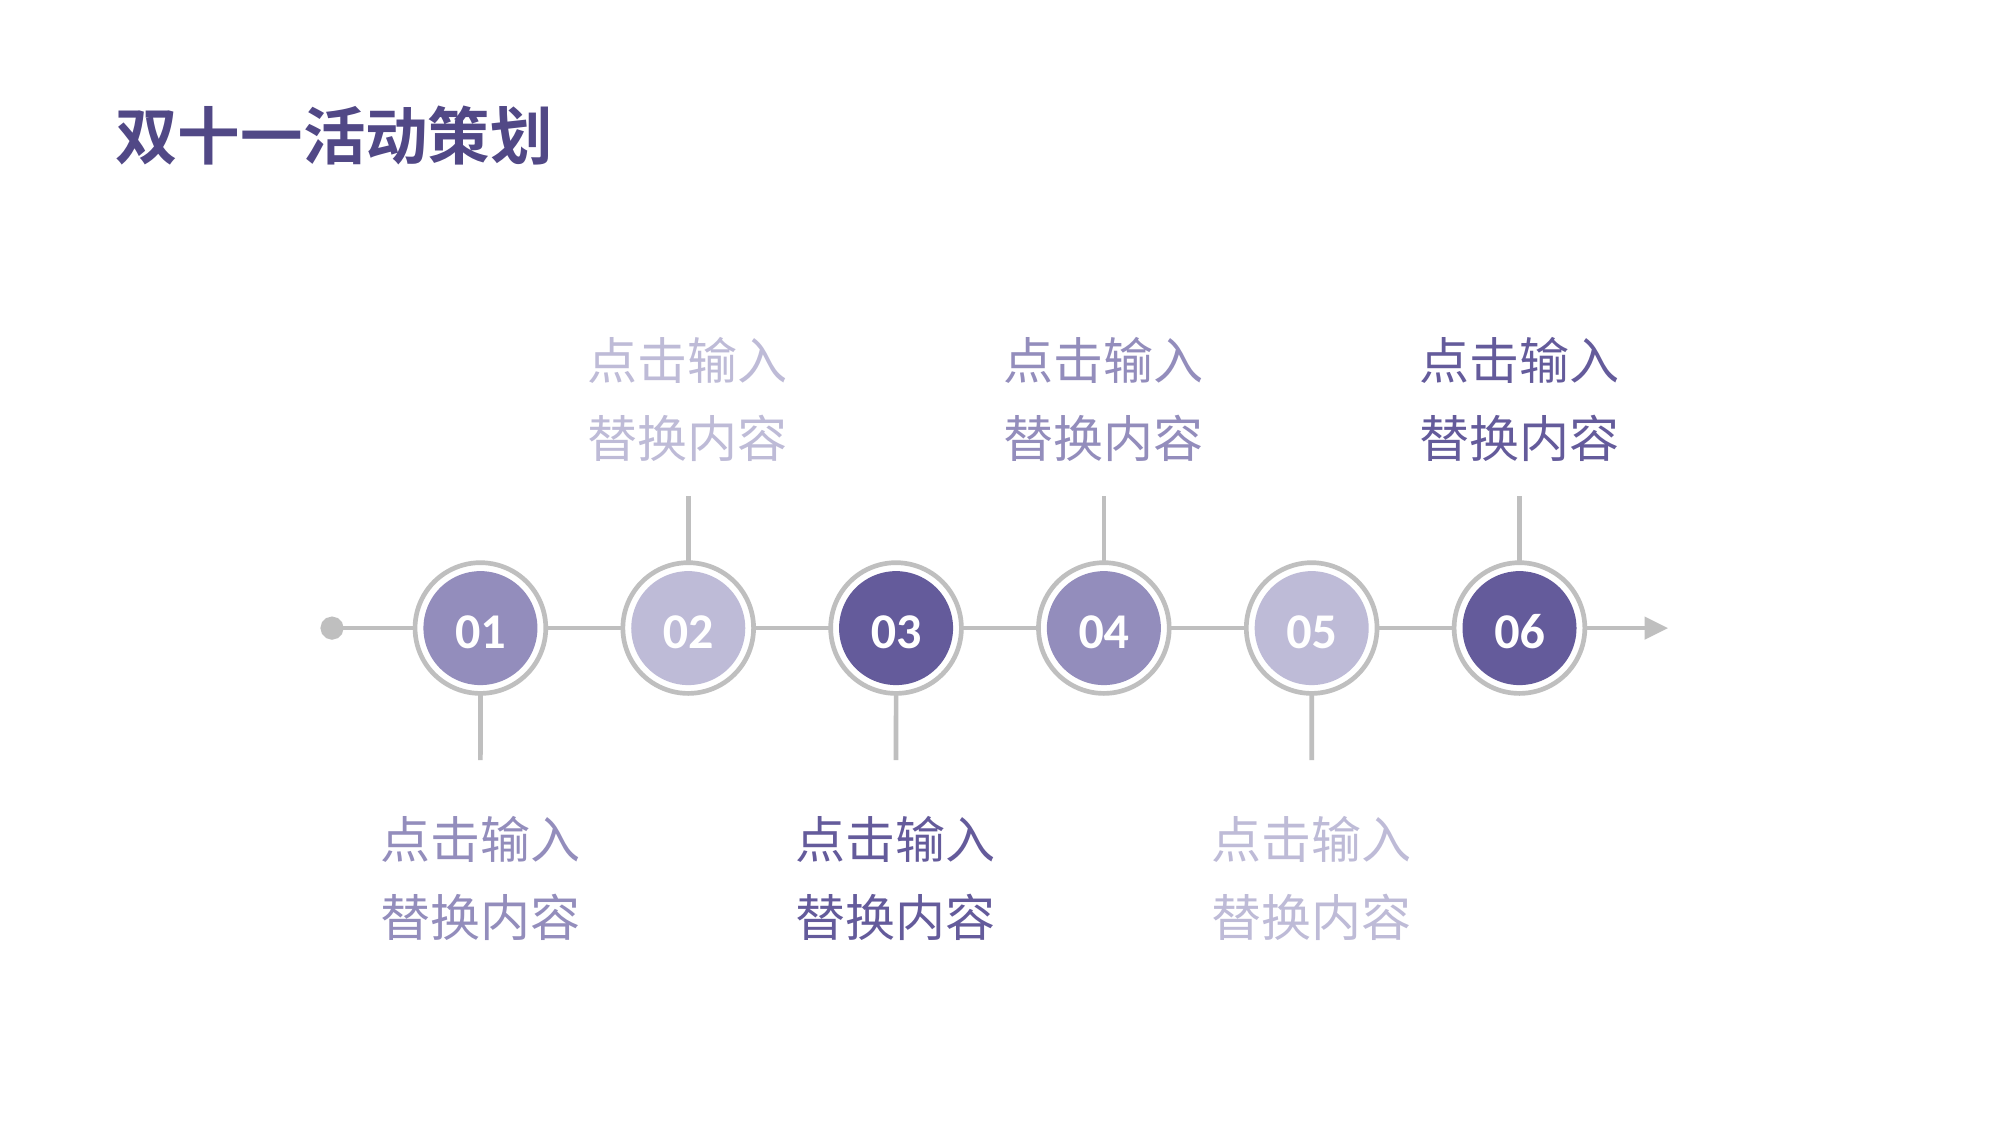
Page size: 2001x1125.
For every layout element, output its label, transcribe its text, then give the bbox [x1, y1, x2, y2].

text_box 双十一活动策划 [100, 98, 1267, 213]
text_box 点击输入替换内容 [575, 288, 801, 491]
text_box [621, 561, 755, 695]
text_box [414, 561, 547, 695]
text_box [1453, 561, 1586, 695]
text_box [1037, 561, 1171, 695]
text_box 01 [422, 570, 539, 687]
text_box 02 [630, 570, 747, 687]
text_box 05 [1253, 570, 1370, 687]
text_box 06 [1461, 570, 1578, 687]
text_box [829, 561, 963, 695]
text_box 点击输入替换内容 [1198, 767, 1425, 970]
text_box 点击输入替换内容 [367, 767, 593, 970]
text_box [1245, 561, 1379, 695]
text_box 03 [838, 570, 955, 687]
text_box 点击输入替换内容 [783, 767, 1009, 970]
text_box 点击输入替换内容 [990, 288, 1217, 491]
text_box 点击输入替换内容 [1406, 288, 1633, 491]
text_box 04 [1045, 570, 1162, 687]
